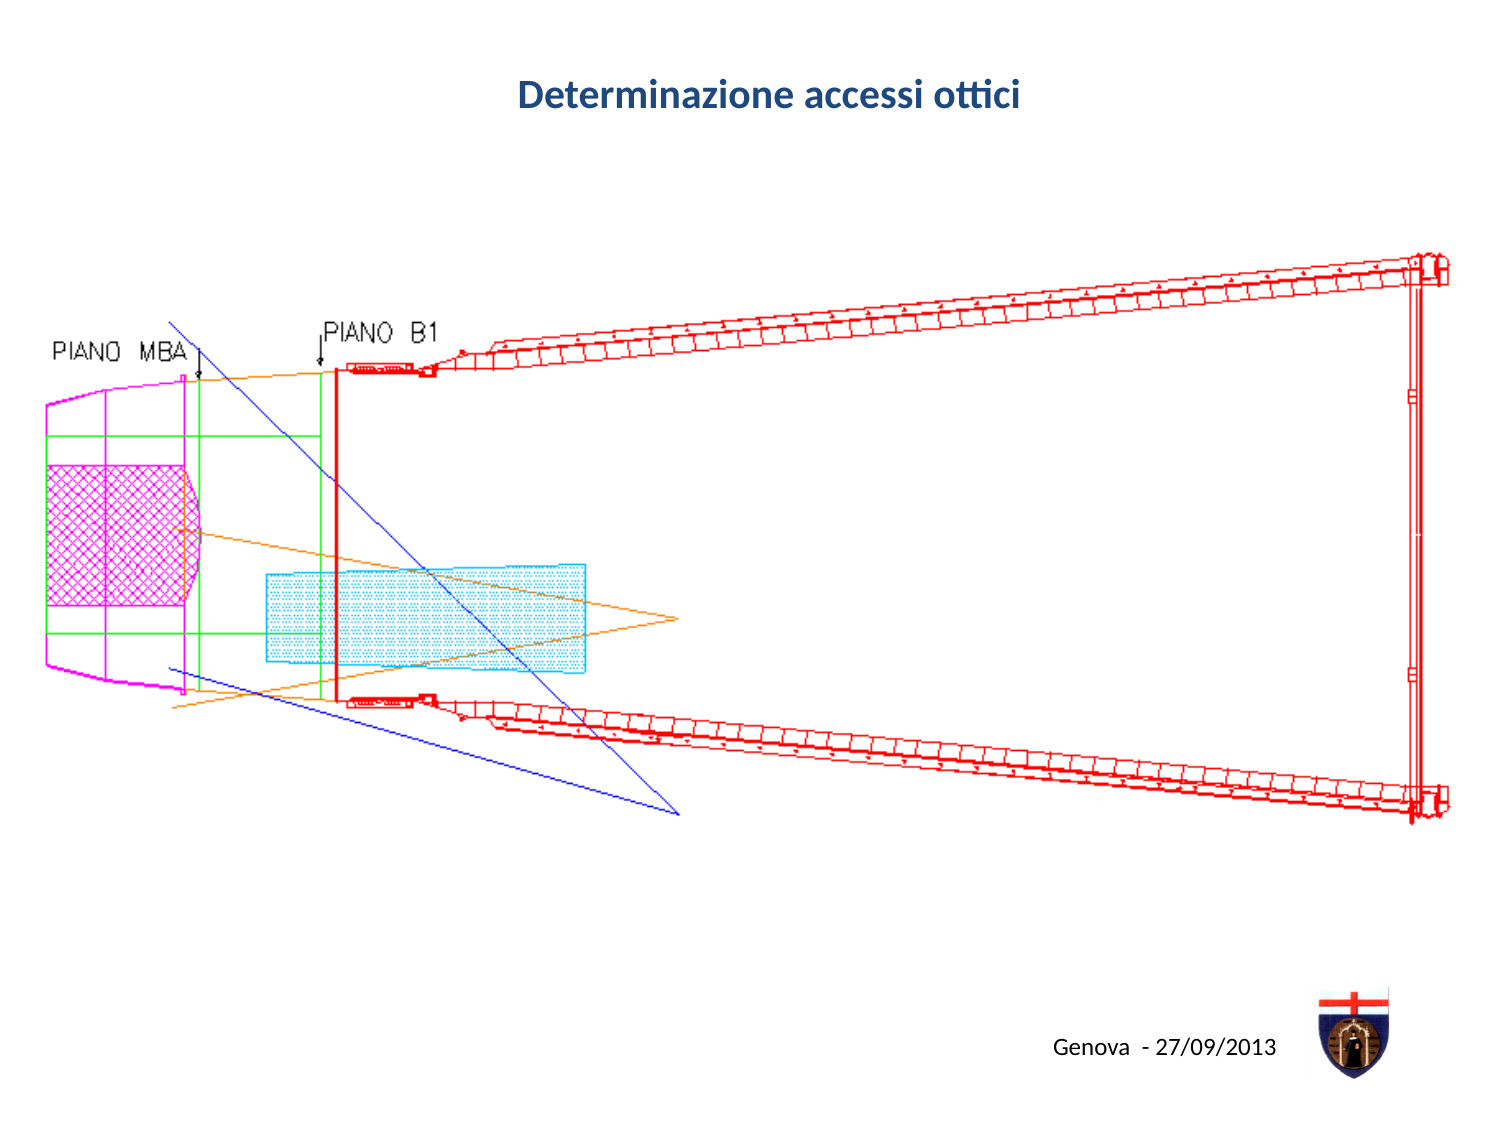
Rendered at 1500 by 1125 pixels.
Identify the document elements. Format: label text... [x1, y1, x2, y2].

text_box Genova - 27/09/2013 [1038, 1023, 1298, 1068]
picture [41, 243, 1459, 829]
text_box Determinazione accessi ottici [502, 59, 1037, 125]
picture [1304, 979, 1400, 1086]
